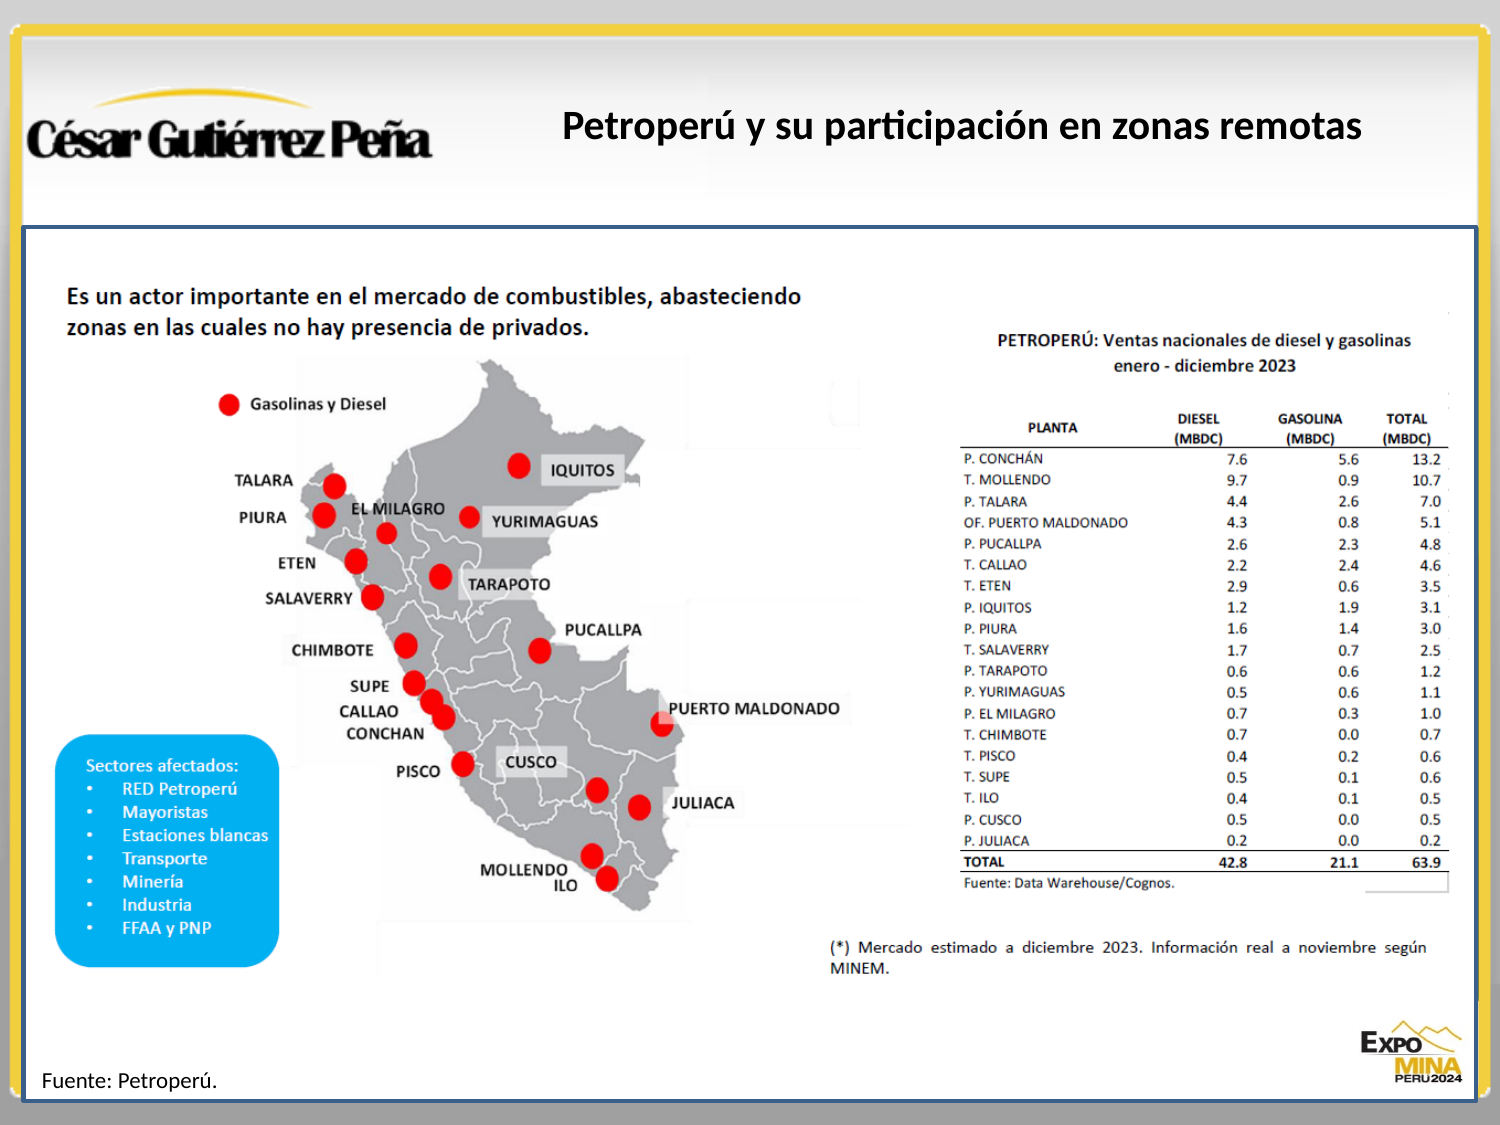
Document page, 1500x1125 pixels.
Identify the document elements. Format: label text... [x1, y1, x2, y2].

text_box [21, 225, 1478, 1103]
text_box Petroperú y su participación en zonas remotas [454, 28, 1471, 217]
picture [0, 0, 1500, 1125]
text_box Fuente: Petroperú. [27, 1058, 1355, 1101]
